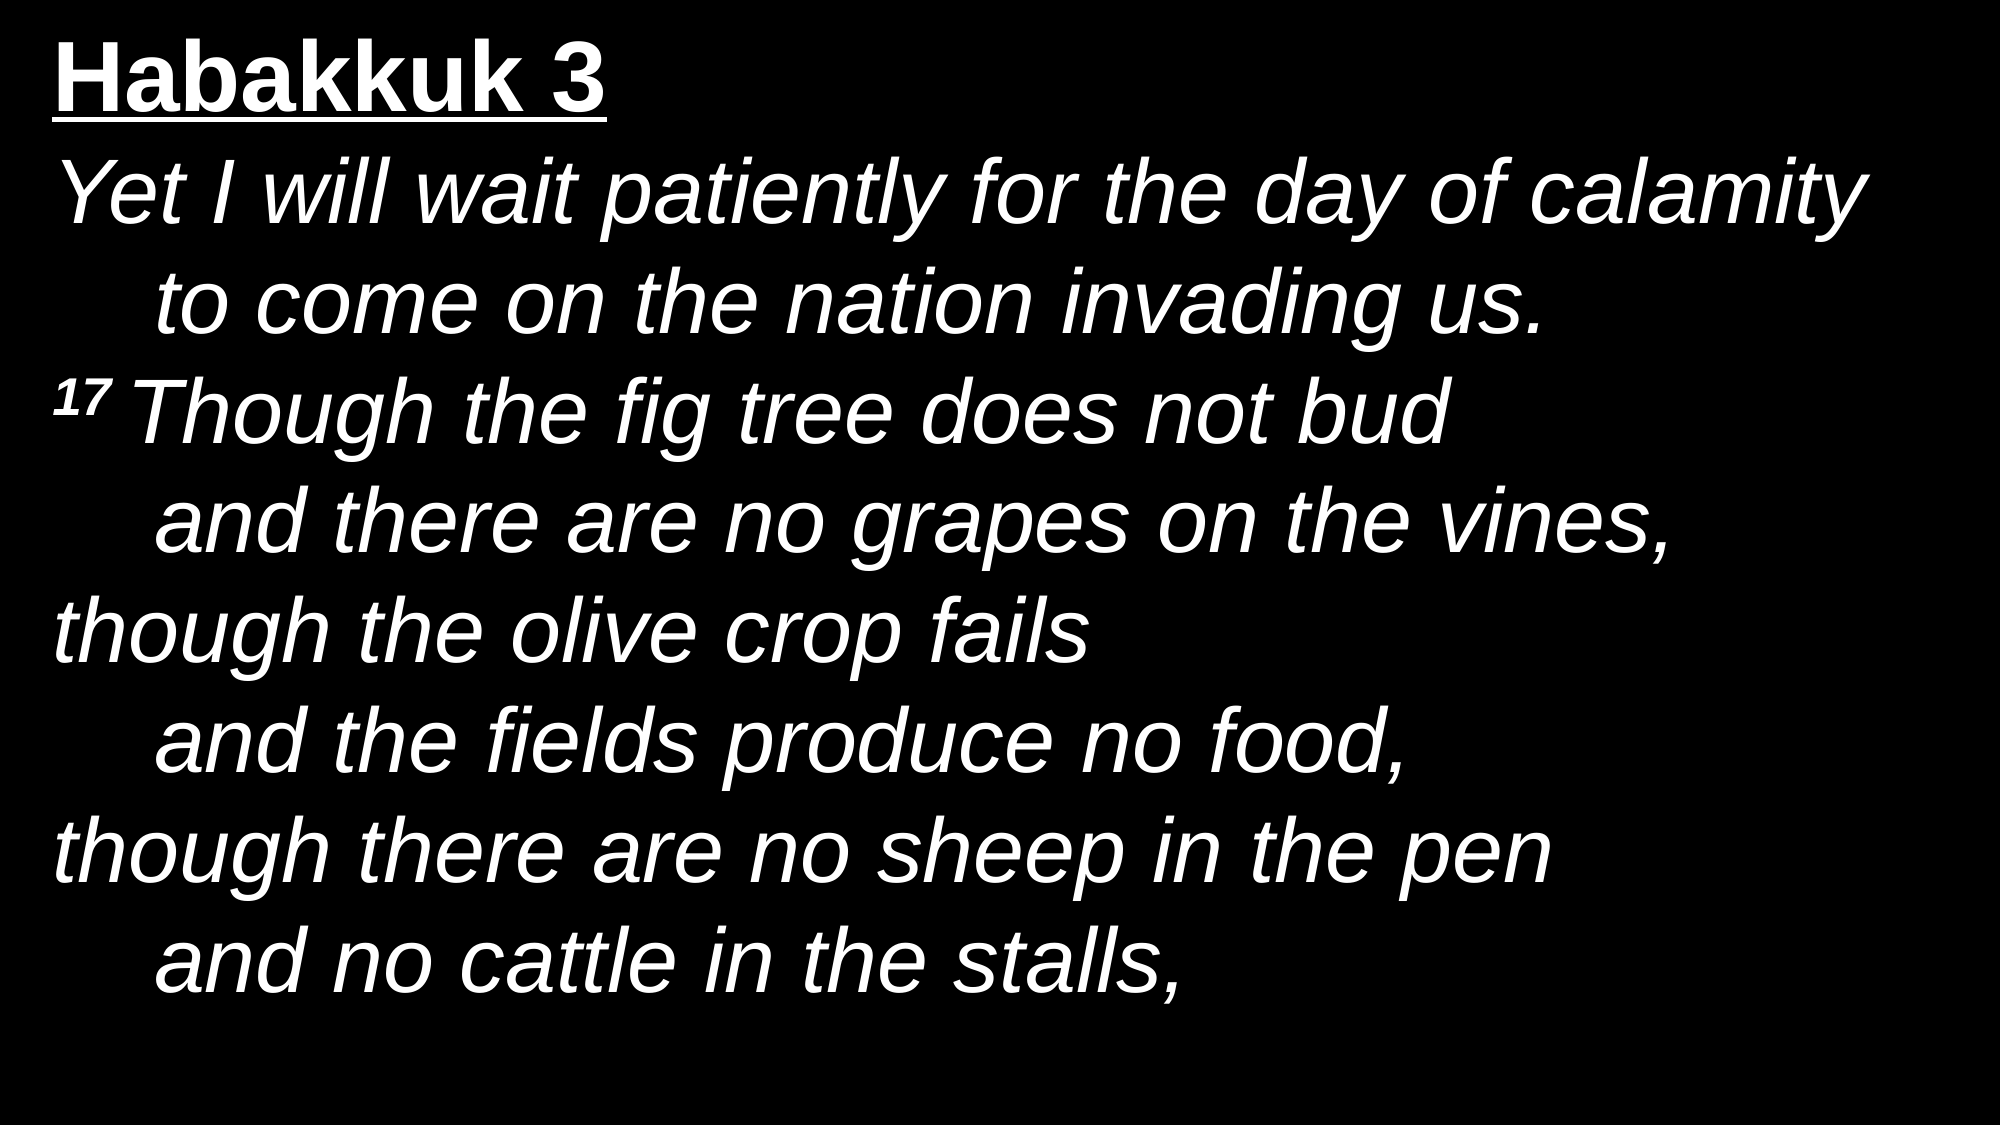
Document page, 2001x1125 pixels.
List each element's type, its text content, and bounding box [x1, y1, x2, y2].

text_box Habakkuk 3 Yet I will wait patiently for the day of calamity to come on the nation invading us. 17 Though the fig tree does not bud and there are no grapes on the vines, though the olive crop fails and the fields produce no food, though there are no sheep in the pen and no cattle in the stalls, [37, 4, 1950, 1019]
